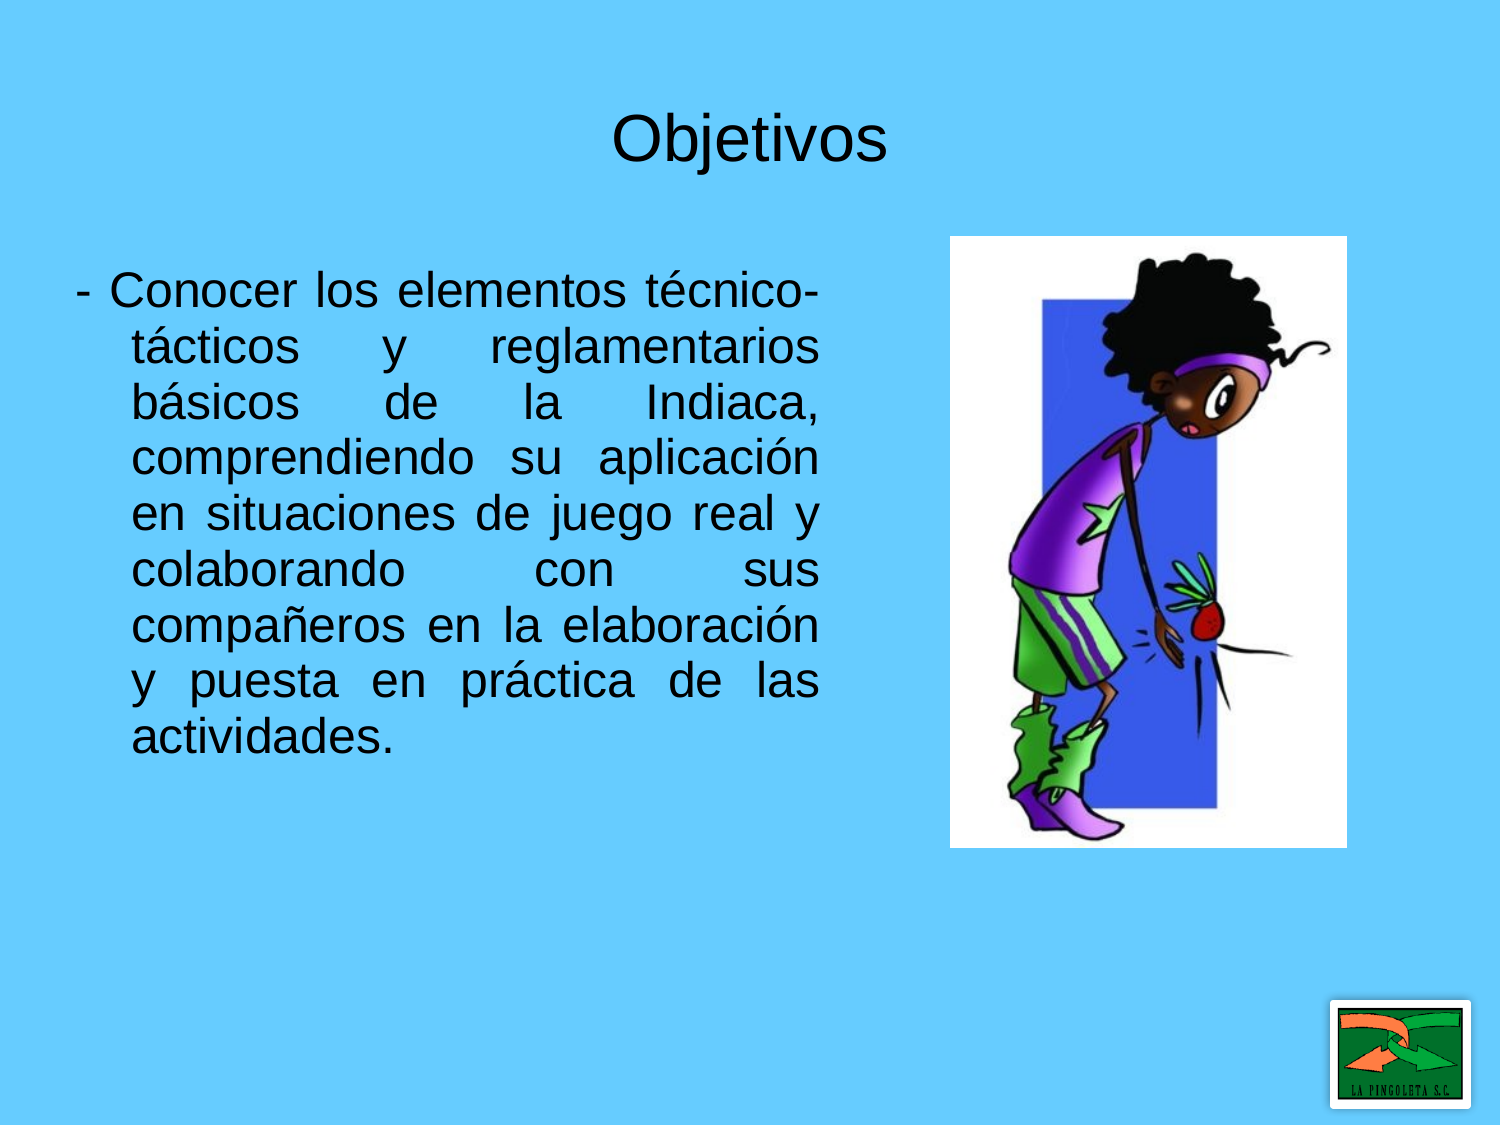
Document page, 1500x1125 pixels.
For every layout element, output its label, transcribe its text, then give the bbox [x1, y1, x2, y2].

title Objetivos [75, 45, 1425, 233]
list - Conocer los elementos técnico-tácticos y reglamentarios básicos de la Indiaca, comprendiendo su aplicación en situaciones de juego real y colaborando con sus compañeros en la elaboración y puesta en práctica de las actividades. [75, 262, 821, 1005]
picture [949, 235, 1347, 848]
picture [1335, 1005, 1466, 1104]
